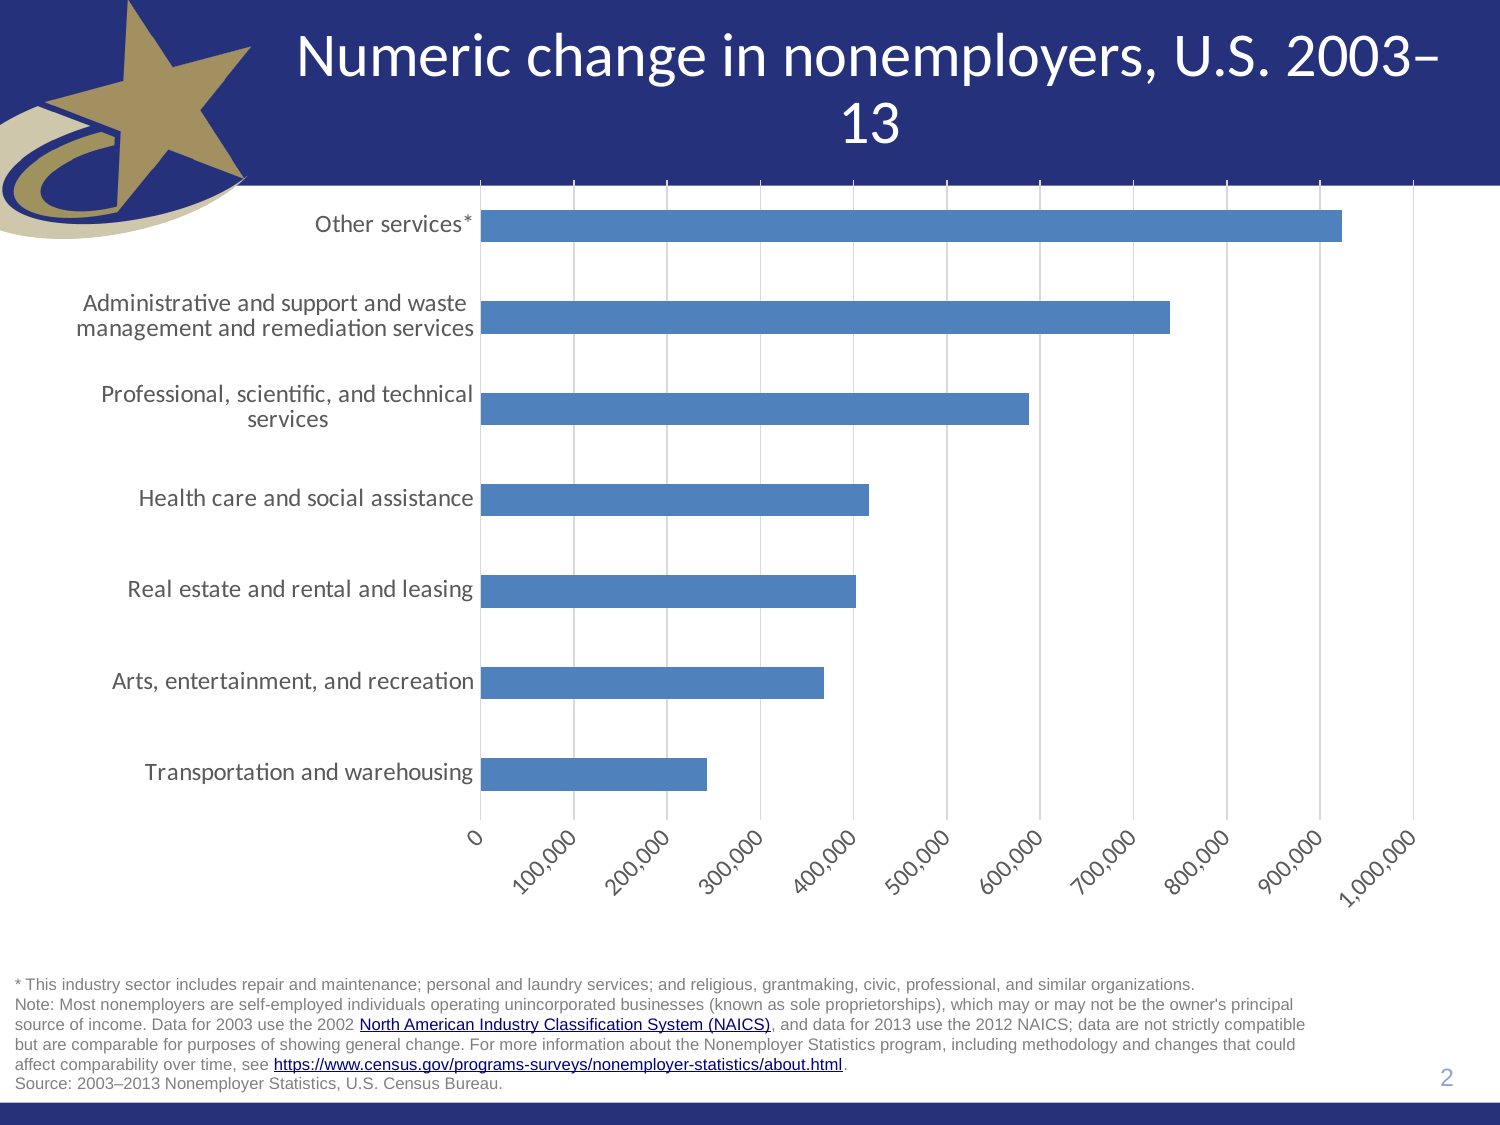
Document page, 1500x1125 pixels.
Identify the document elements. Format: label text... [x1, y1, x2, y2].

slide_number 2 [1335, 1050, 1469, 1103]
text_box * This industry sector includes repair and maintenance; personal and laundry services; and religious, grantmaking, civic, professional, and similar organizations. Note: Most nonemployers are self-employed individuals operating unincorporated businesses (known as sole proprietorships), which may or may not be the owner's principal source of income. Data for 2003 use the 2002 North American Industry Classification System (NAICS), and data for 2013 use the 2012 NAICS; data are not strictly compatible but are comparable for purposes of showing general change. For more information about the Nonemployer Statistics program, including methodology and changes that could affect comparability over time, see https://www.census.gov/programs-surveys/nonemployer-statistics/about.html. Source: 2003–2013 Nonemployer Statistics, U.S. Census Bureau. [0, 966, 1325, 1101]
title Numeric change in nonemployers, U.S. 2003–13 [255, 15, 1485, 165]
chart [62, 164, 1450, 931]
picture [0, 0, 251, 239]
